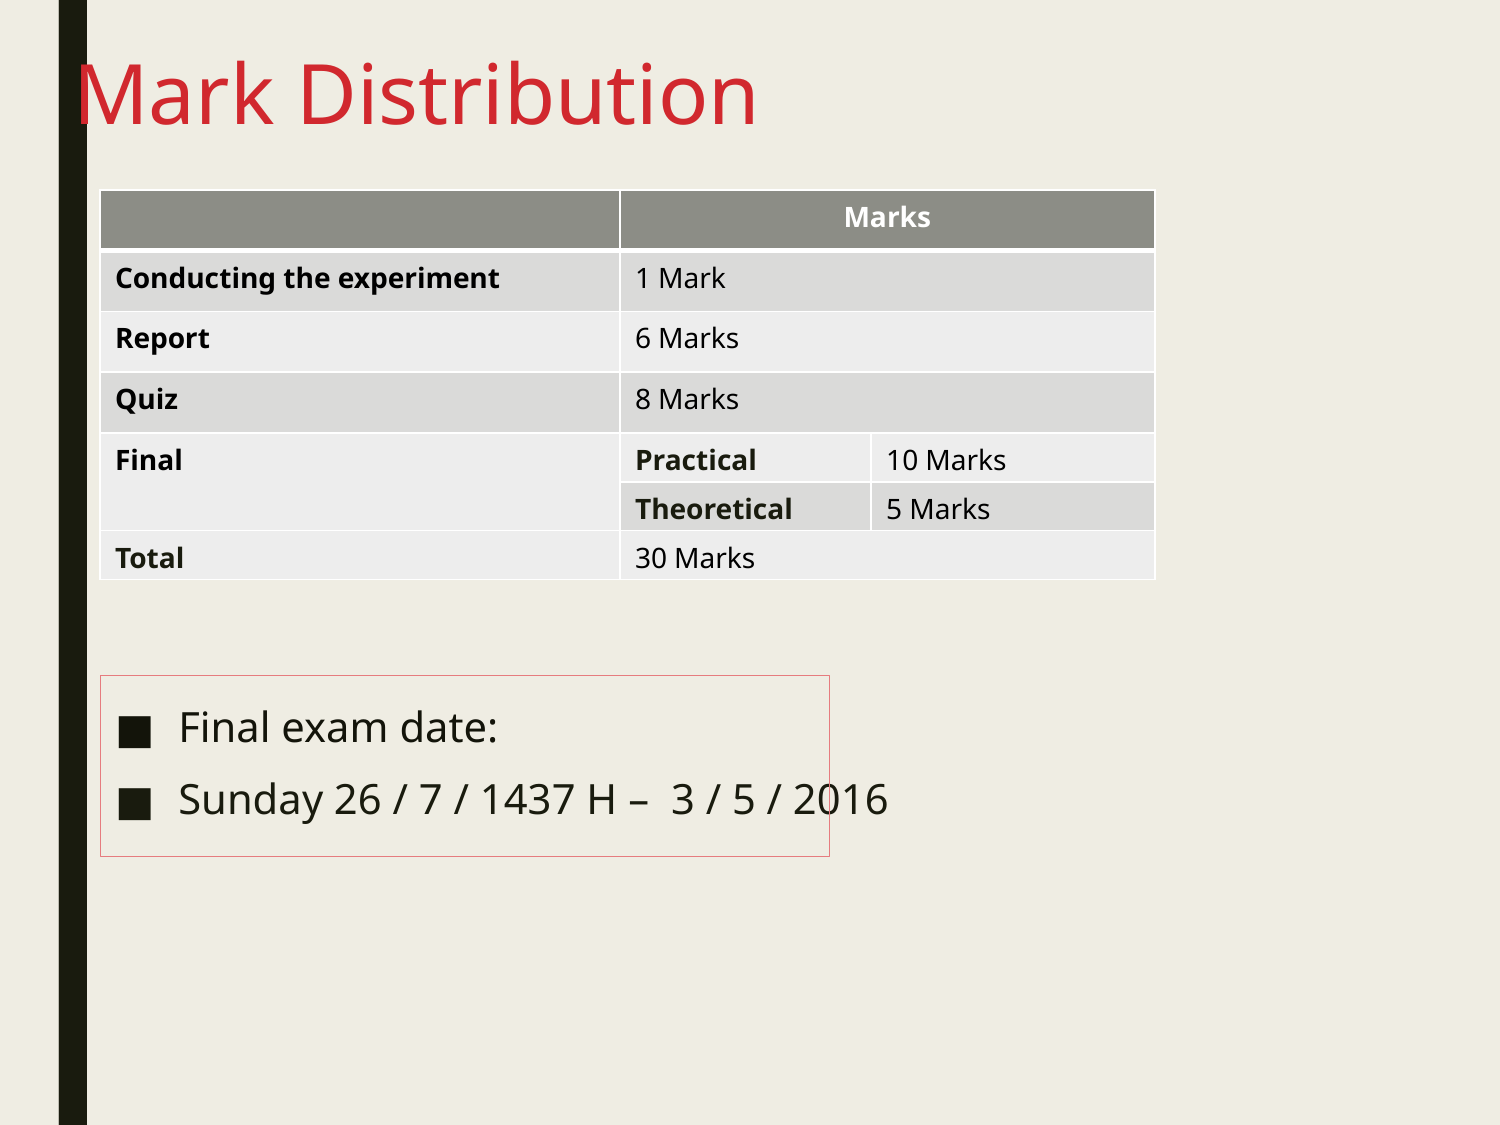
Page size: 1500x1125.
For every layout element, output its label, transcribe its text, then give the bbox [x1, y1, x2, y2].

table_cell Conducting the experiment [101, 253, 619, 311]
table_cell 30 Marks [621, 531, 1154, 579]
table_cell 8 Marks [621, 373, 1154, 432]
table_cell 1 Mark [621, 253, 1154, 311]
table_cell Theoretical [621, 483, 870, 530]
table_cell Practical [621, 434, 870, 481]
table_cell 5 Marks [872, 483, 1154, 530]
text_box Mark Distribution [58, 34, 1051, 149]
table_cell Quiz [101, 373, 619, 432]
table_cell 6 Marks [621, 312, 1154, 371]
text_box [100, 675, 830, 857]
table_header [101, 191, 619, 248]
table_cell Report [101, 312, 619, 371]
list Final exam date: Sunday 26 / 7 / 1437 H – 3 / 5 / 2016 [100, 697, 1351, 1125]
table_cell Final [101, 434, 619, 530]
table_cell 10 Marks [872, 434, 1154, 481]
table_cell Total [101, 531, 619, 579]
table_header Marks [621, 191, 1154, 248]
